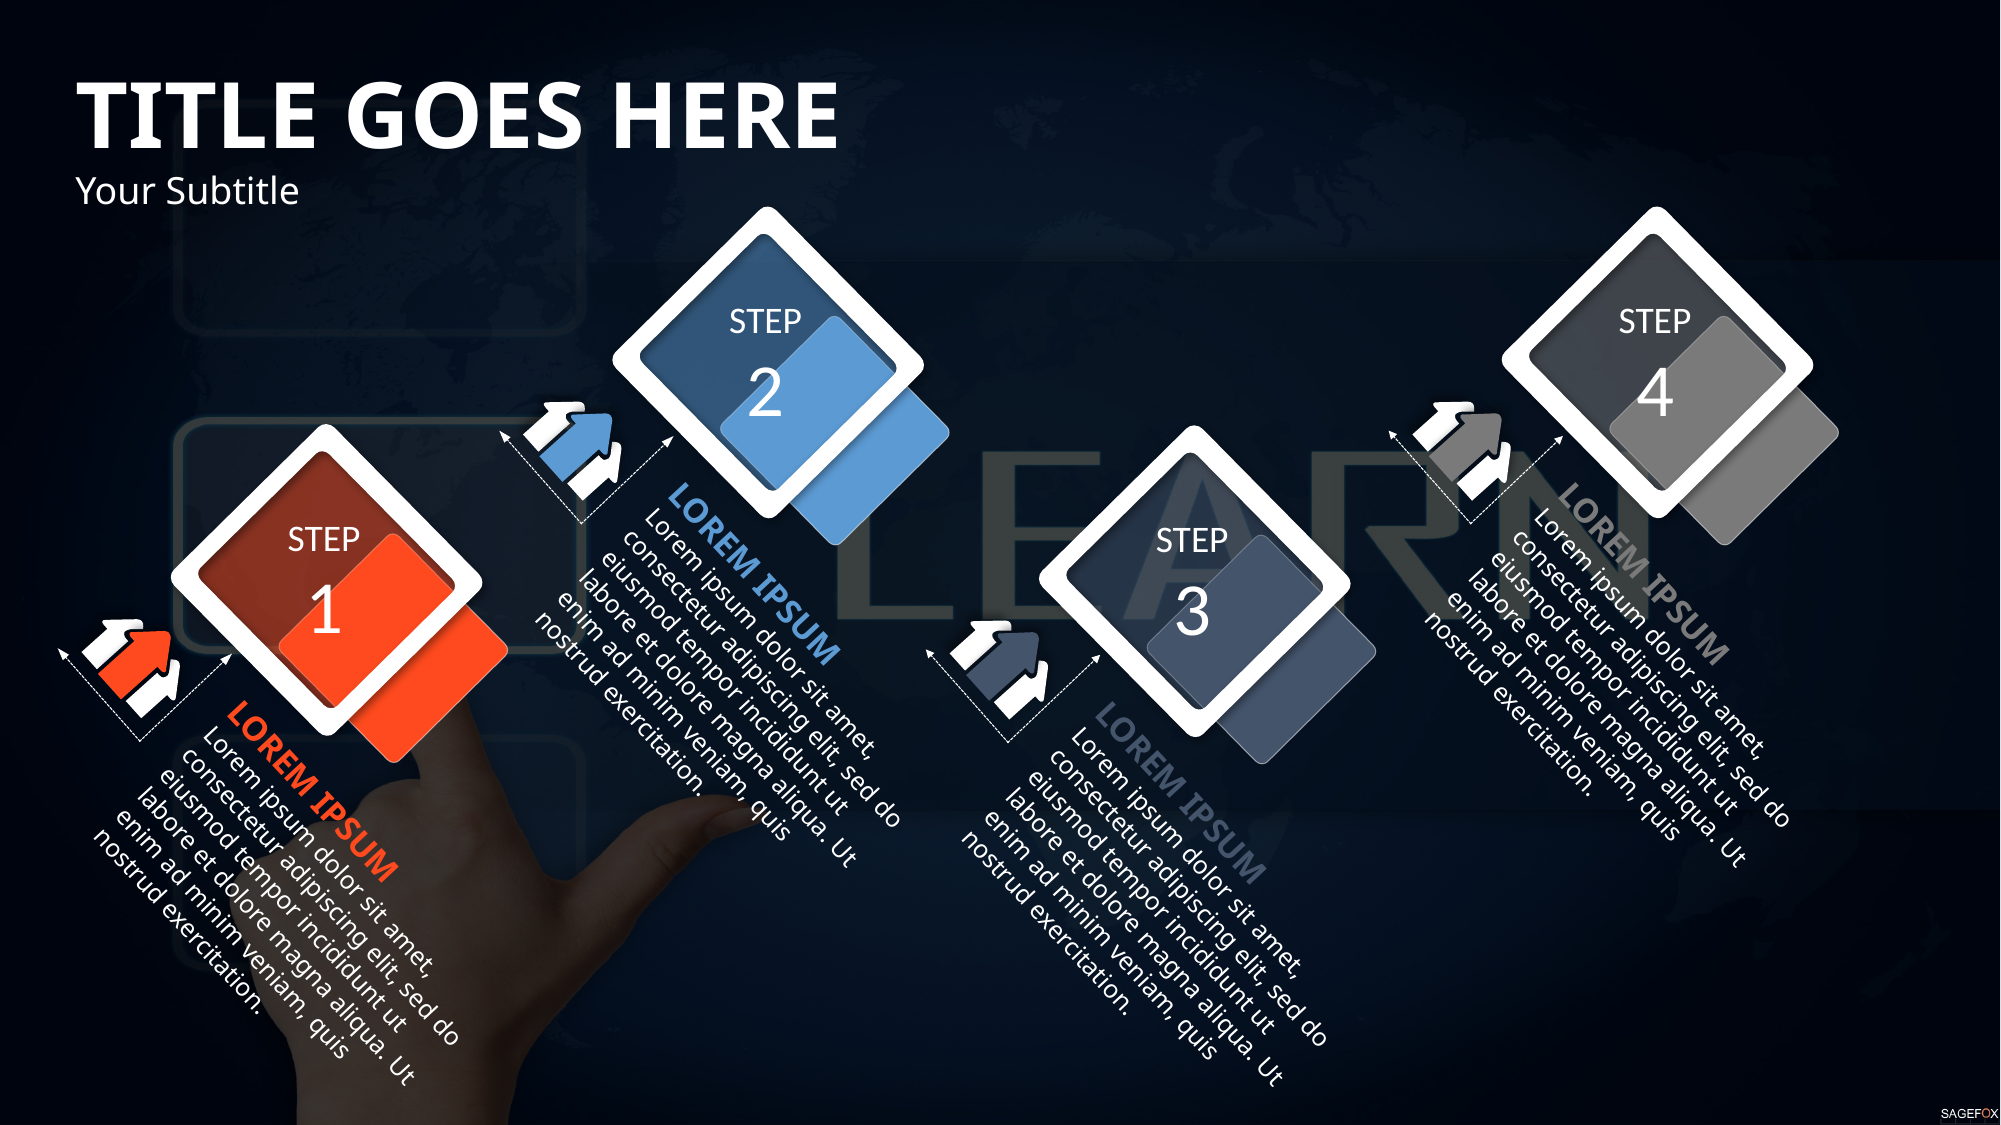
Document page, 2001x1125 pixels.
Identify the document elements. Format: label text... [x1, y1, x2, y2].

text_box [925, 606, 1101, 743]
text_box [1082, 466, 1308, 696]
text_box [795, 392, 951, 546]
text_box LOREM IPSUM Lorem ipsum dolor sit amet, consectetur adipiscing elit, sed do eiusmod tempor incididunt ut labore et dolore magna aliqua. Ut enim ad minim veniam, quis nostrud exercitation. [946, 696, 1419, 1125]
text_box [1222, 611, 1377, 765]
text_box [1685, 393, 1840, 546]
text_box LOREM IPSUM Lorem ipsum dolor sit amet, consectetur adipiscing elit, sed do eiusmod tempor incididunt ut labore et dolore magna aliqua. Ut enim ad minim veniam, quis nostrud exercitation. [78, 695, 550, 1125]
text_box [655, 247, 881, 477]
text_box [1388, 387, 1563, 525]
text_box LOREM IPSUM Lorem ipsum dolor sit amet, consectetur adipiscing elit, sed do eiusmod tempor incididunt ut labore et dolore magna aliqua. Ut enim ad minim veniam, quis nostrud exercitation. [519, 477, 992, 947]
text_box TITLE GOES HERE Your Subtitle [60, 49, 1036, 220]
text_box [1545, 247, 1771, 477]
text_box [354, 611, 509, 764]
text_box LOREM IPSUM Lorem ipsum dolor sit amet, consectetur adipiscing elit, sed do eiusmod tempor incididunt ut labore et dolore magna aliqua. Ut enim ad minim veniam, quis nostrud exercitation. [1408, 477, 1881, 947]
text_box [57, 604, 233, 742]
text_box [214, 465, 440, 695]
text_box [499, 387, 674, 525]
picture [0, 0, 2001, 1125]
